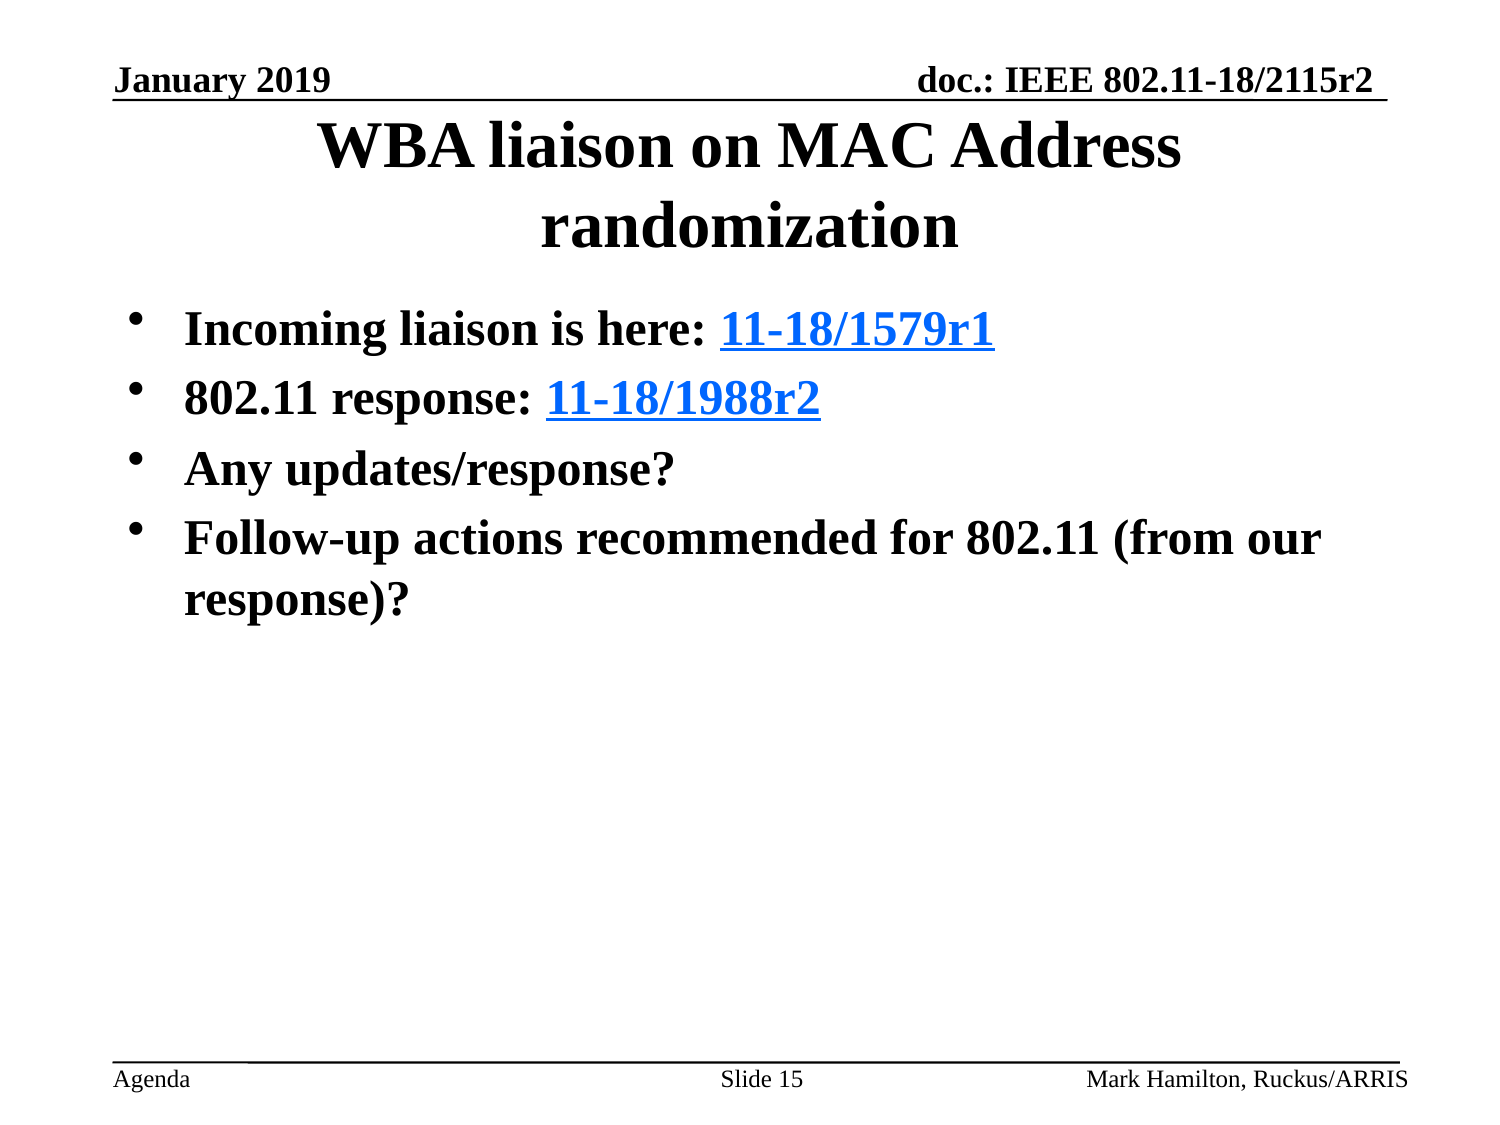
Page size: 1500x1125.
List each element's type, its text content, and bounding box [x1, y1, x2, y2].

list Incoming liaison is here: 11-18/1579r1 802.11 response: 11-18/1988r2 Any updates/response? Follow-up actions recommended for 802.11 (from our response)? [112, 287, 1388, 1025]
title WBA liaison on MAC Address randomization [112, 112, 1388, 250]
